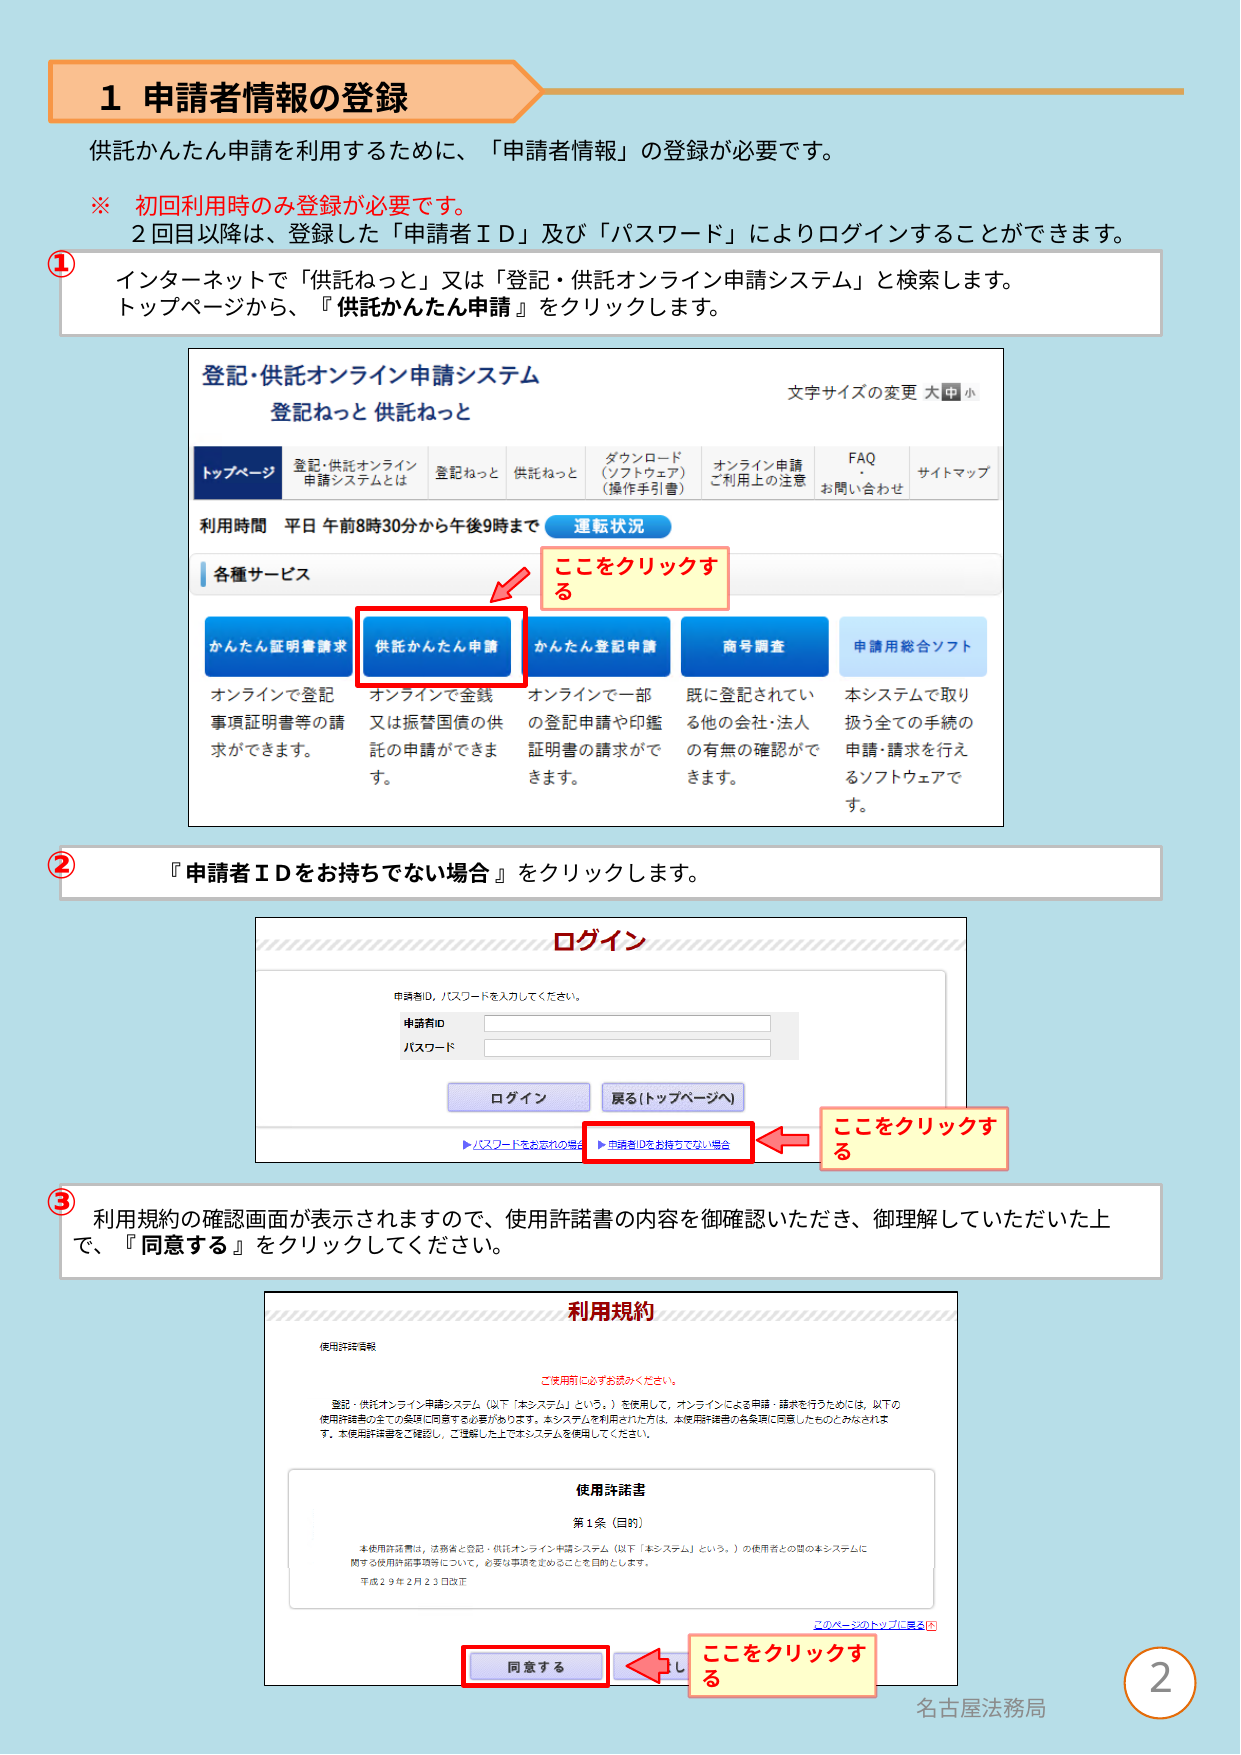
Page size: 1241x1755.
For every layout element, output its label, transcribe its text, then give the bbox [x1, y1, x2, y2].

text_box ③ [30, 1170, 90, 1231]
text_box 利用規約の確認画面が表示されますので、使用許諾書の内容を御確認いただき、御理解していただいた上で、『 同意する 』をクリックしてください。 [58, 1182, 1164, 1281]
text_box 『 申請者ＩＤをお持ちでない場合 』をクリックします。 [58, 845, 1164, 901]
text_box ① [30, 232, 90, 293]
picture [188, 348, 1004, 827]
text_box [50, 61, 1185, 122]
text_box ここをクリックする [966, 1106, 1010, 1172]
slide_number 1 [1015, 1633, 1241, 1727]
text_box ここをクリックする [687, 1694, 878, 1699]
text_box インターネットで「供託ねっと」又は「登記・供託オンライン申請システム」と検索します。 トップページから、『 供託かんたん申請 』をクリックします。 [58, 253, 1164, 338]
picture [254, 917, 967, 1164]
text_box 供託かんたん申請を利用するために、「申請者情報」の登録が必要です。 ※ 初回利用時のみ登録が必要です。 ２回目以降は、登録した「申請者ＩＤ」及び「パスワード」によりログインすることができます。 [48, 130, 1204, 253]
footer 名古屋法務局 [785, 1660, 1179, 1755]
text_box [264, 1291, 958, 1686]
text_box ② [30, 833, 90, 894]
